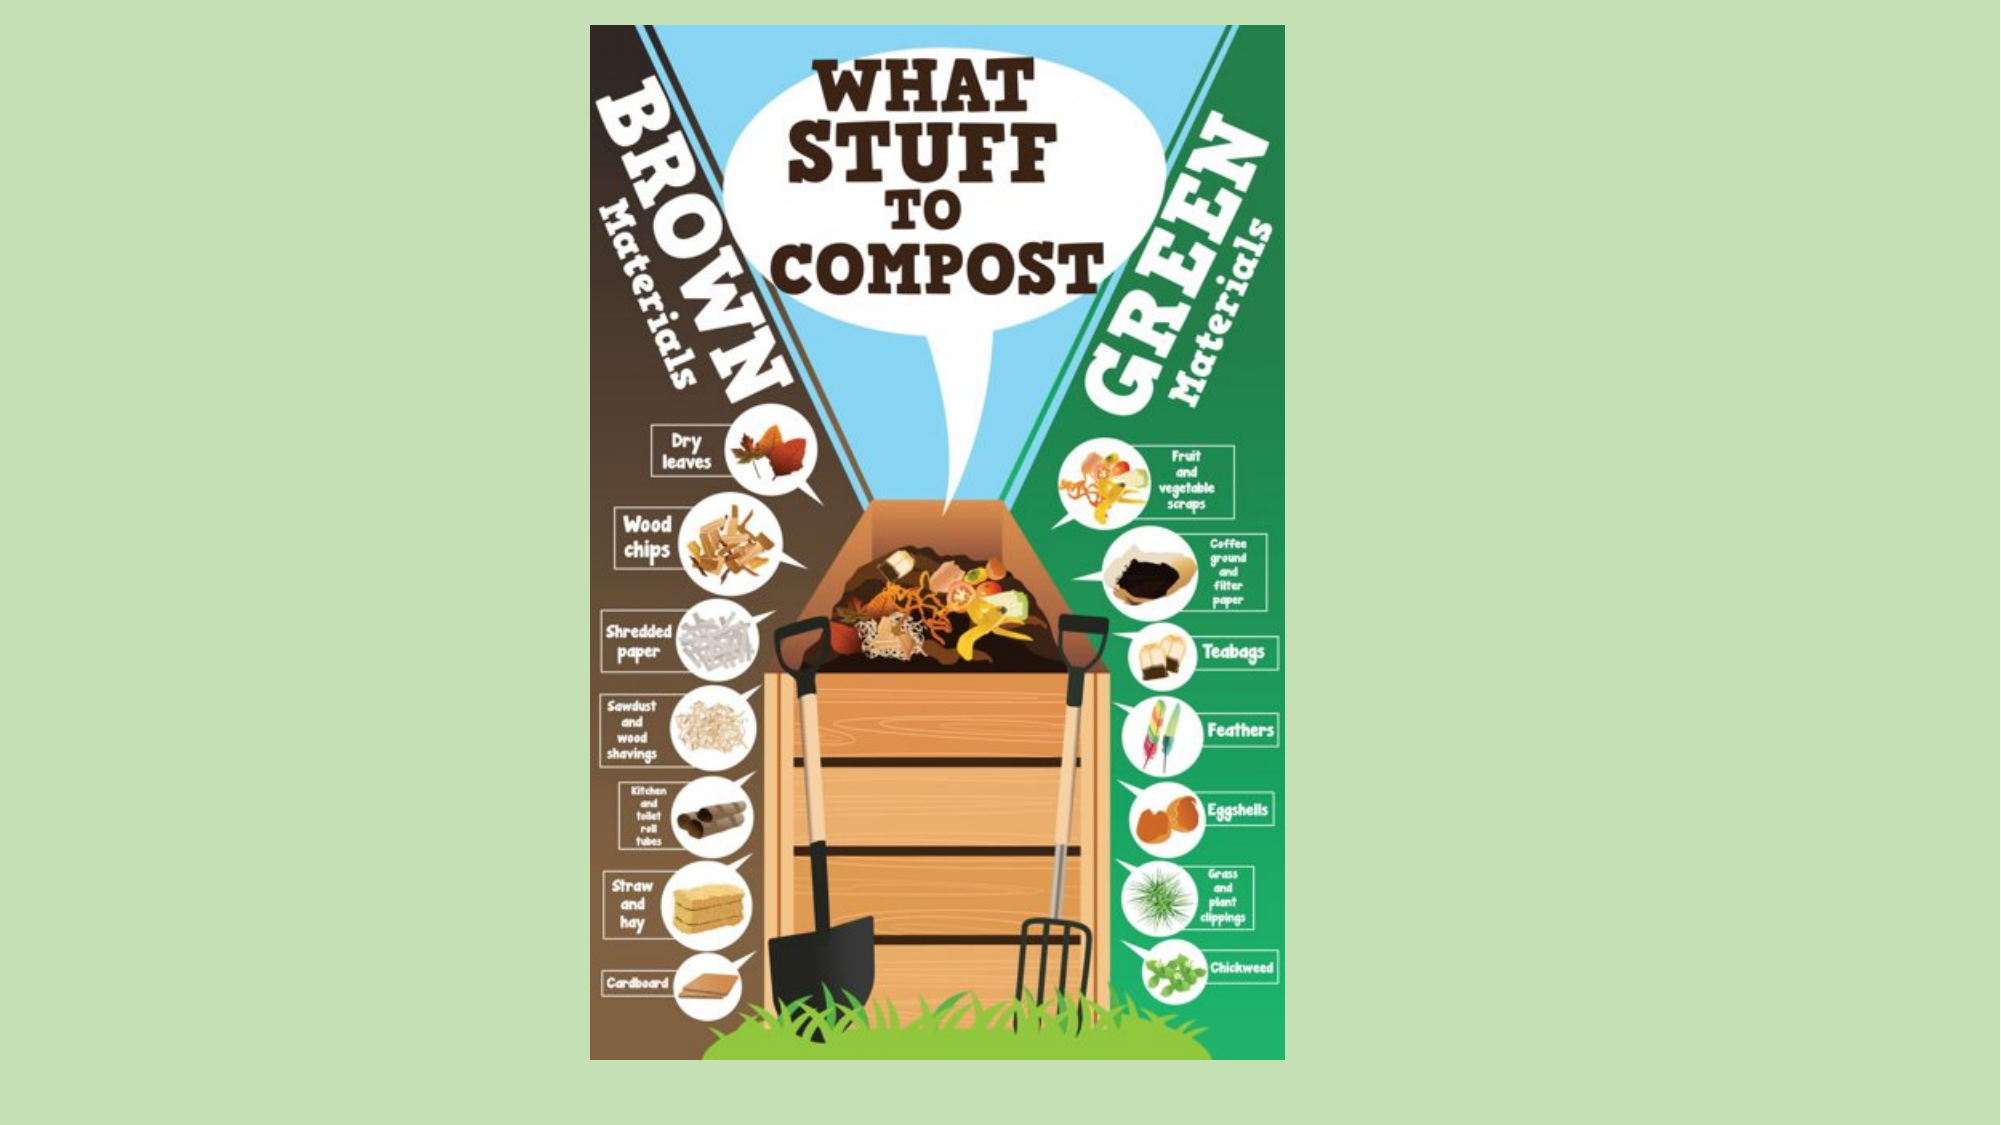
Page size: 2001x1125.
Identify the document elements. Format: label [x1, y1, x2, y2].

picture [590, 25, 1285, 1060]
